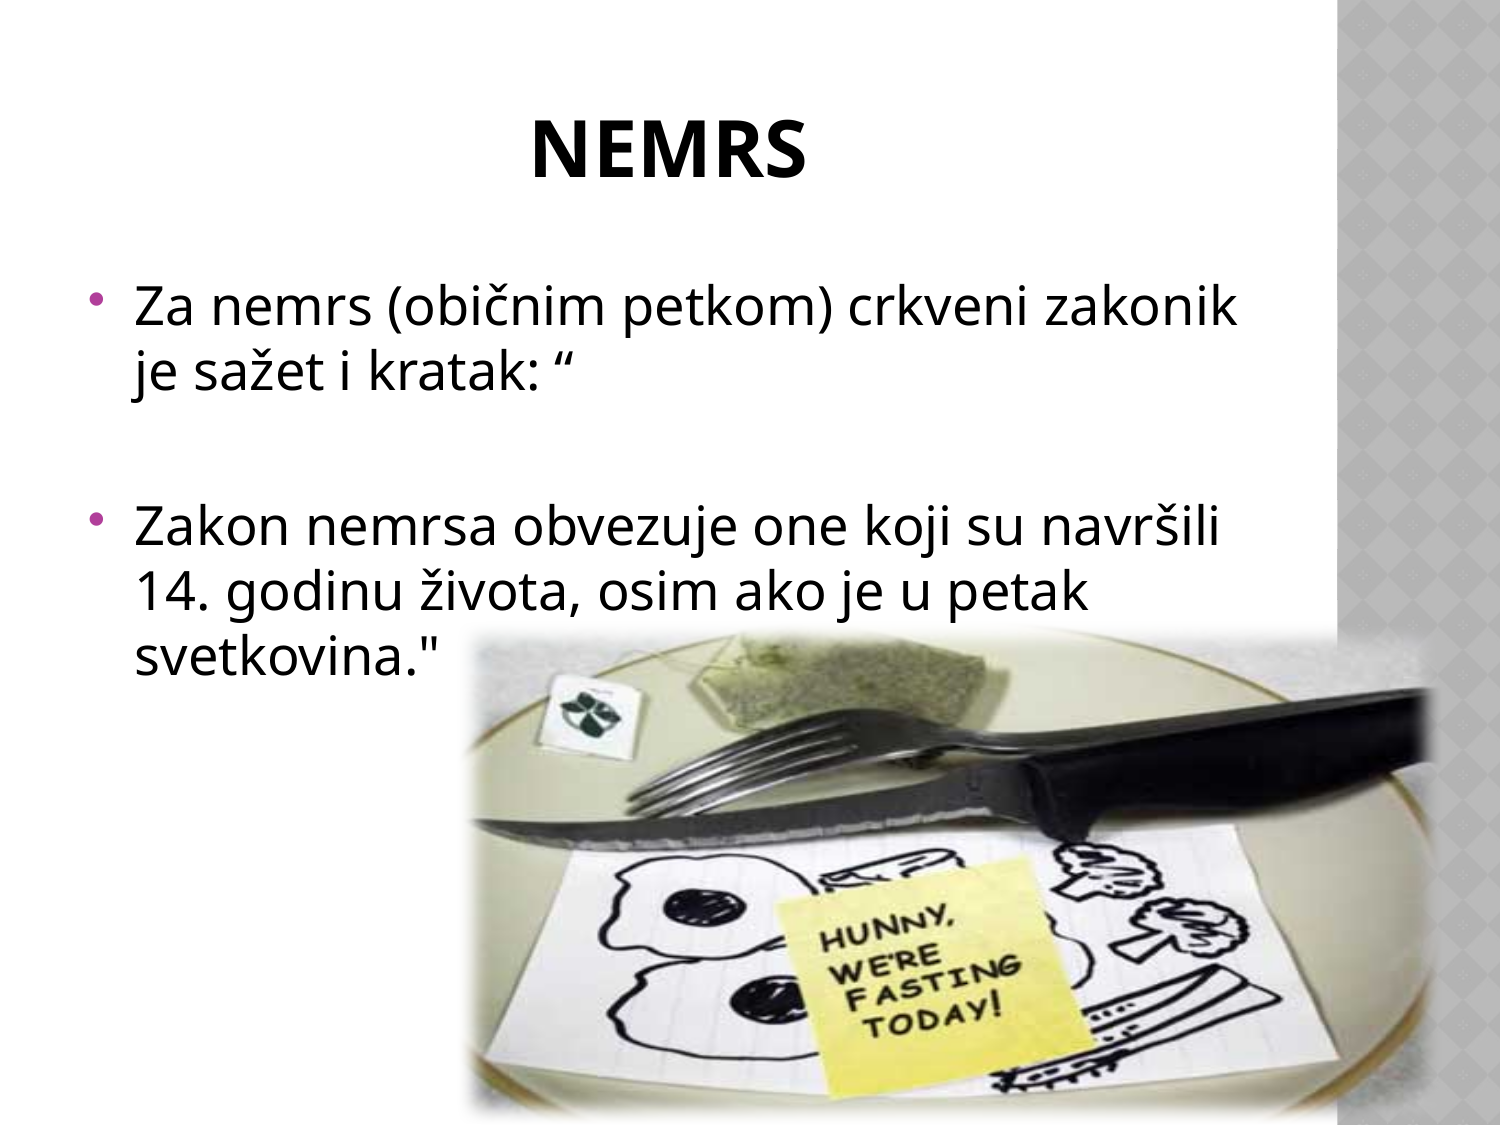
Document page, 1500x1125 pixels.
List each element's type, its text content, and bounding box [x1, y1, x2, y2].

picture [456, 620, 1442, 1125]
title nemrs [75, 52, 1263, 240]
list Za nemrs (običnim petkom) crkveni zakonik je sažet i kratak: “ Zakon nemrsa obvezuje one koji su navršili 14. godinu života, osim ako je u petak svetkovina." [75, 264, 1263, 1059]
